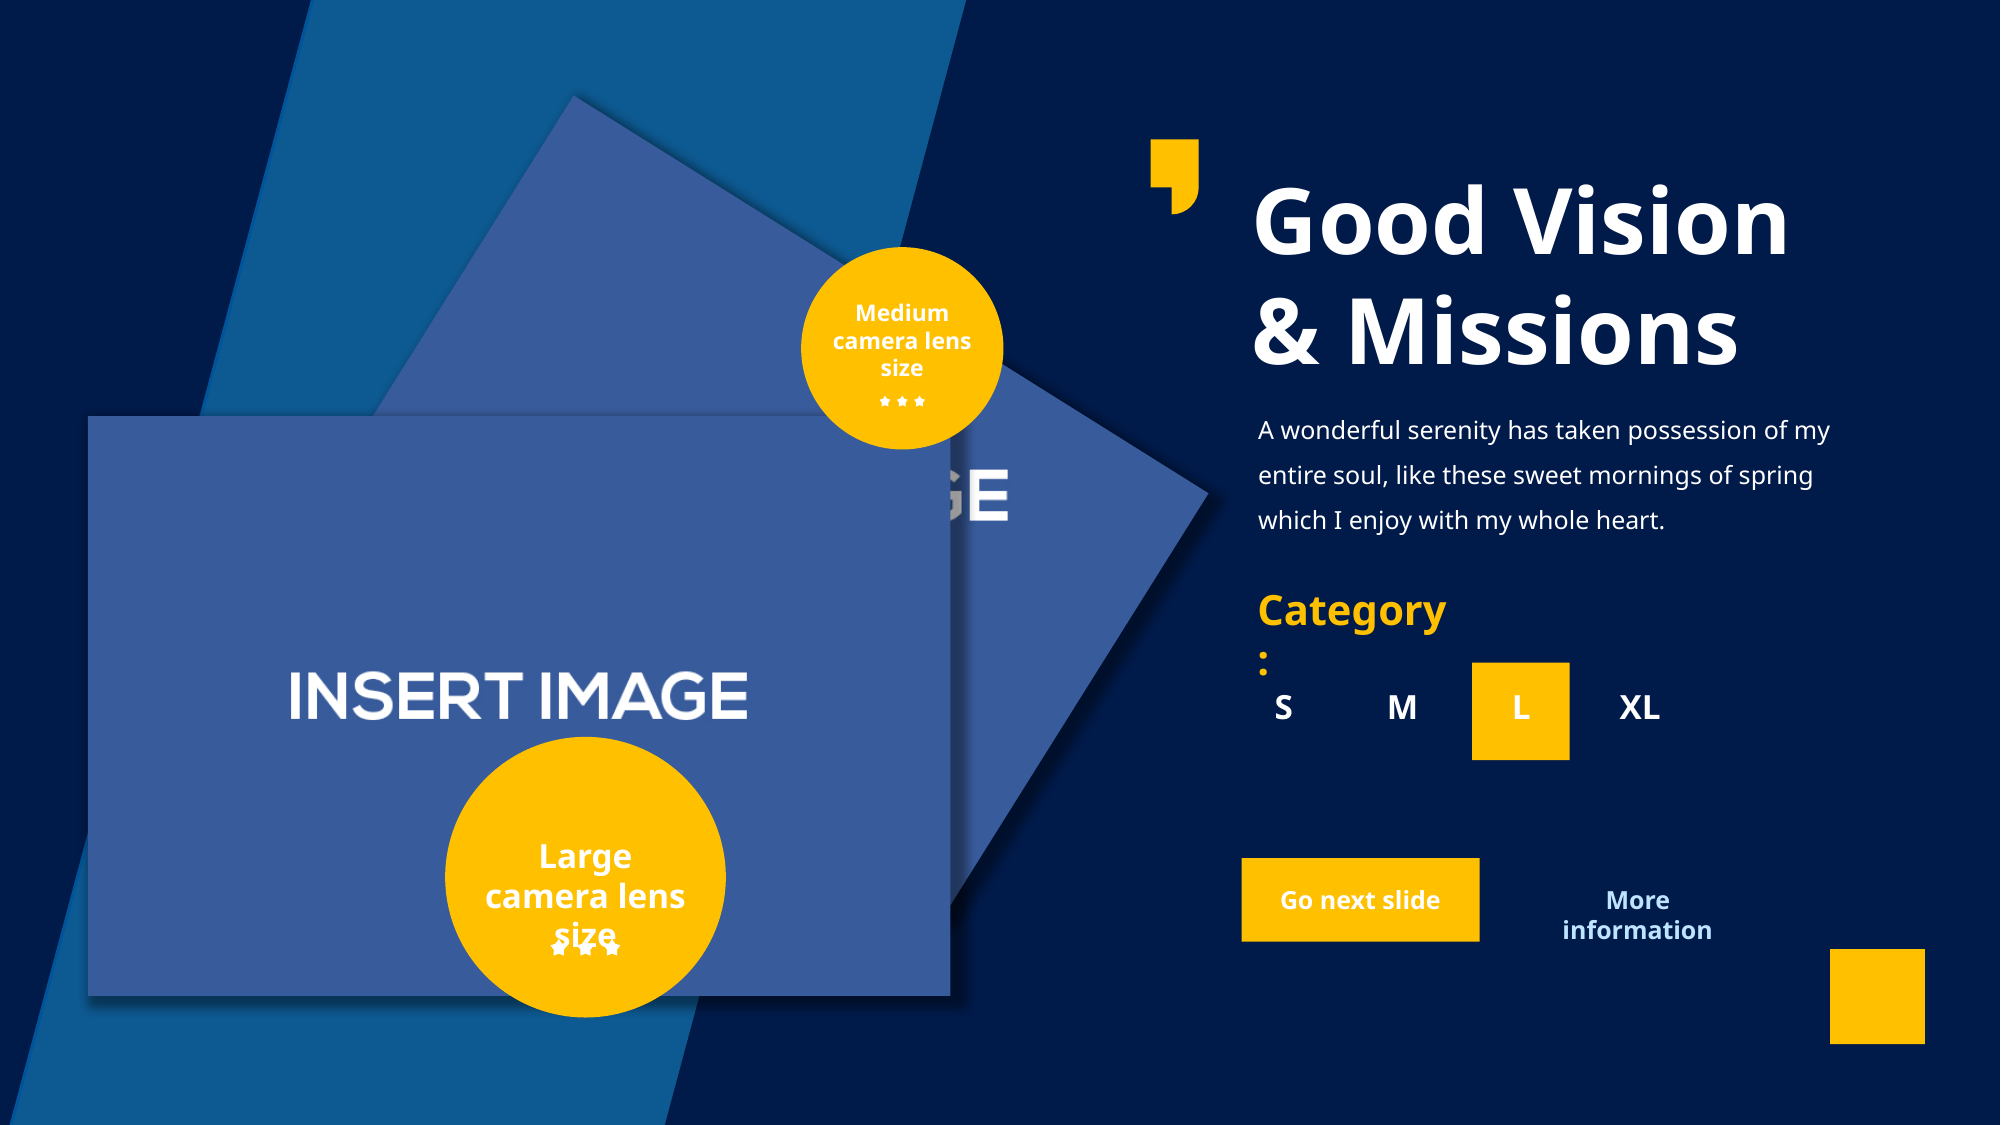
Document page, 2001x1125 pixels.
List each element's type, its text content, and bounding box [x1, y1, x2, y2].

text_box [550, 938, 621, 956]
text_box A wonderful serenity has taken possession of my entire soul, like these sweet mornings of spring which I enjoy with my whole heart. [1243, 392, 1866, 542]
text_box [8, 1111, 12, 1125]
text_box Go next slide [1241, 877, 1480, 922]
text_box M [1362, 692, 1443, 734]
text_box [1829, 948, 1926, 1045]
text_box [1471, 662, 1571, 761]
picture [12, 0, 1209, 1125]
text_box More information [1518, 877, 1757, 952]
list Good Vision & Missions [1236, 129, 1884, 417]
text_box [879, 395, 925, 407]
text_box L [1480, 678, 1562, 734]
text_box Category: [1242, 576, 1473, 692]
text_box [1241, 857, 1481, 943]
text_box XL [1599, 678, 1681, 734]
text_box S [1243, 692, 1325, 734]
